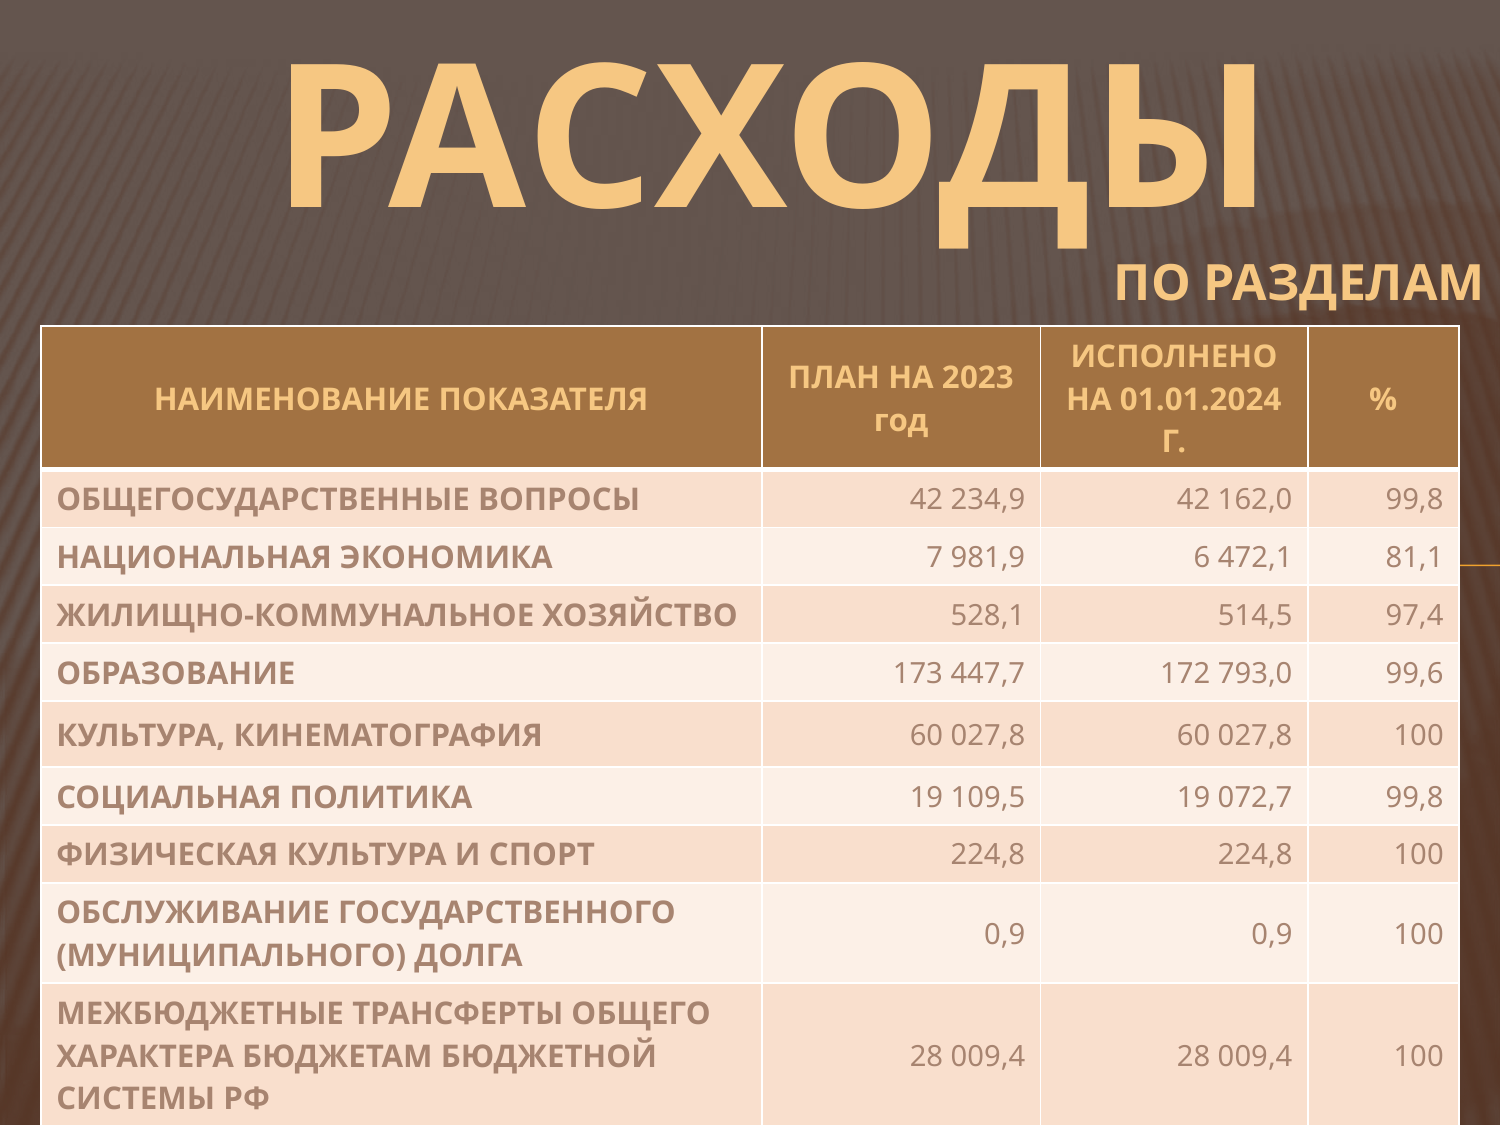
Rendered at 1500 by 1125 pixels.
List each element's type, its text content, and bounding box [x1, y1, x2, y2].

text_box ПО РАЗДЕЛАМ [554, 243, 1500, 319]
table_cell НАЦИОНАЛЬНАЯ ЭКОНОМИКА [42, 528, 761, 584]
table_cell 28 009,4 [1041, 984, 1307, 1125]
table_cell ФИЗИЧЕСКАЯ КУЛЬТУРА И СПОРТ [42, 826, 761, 882]
table_cell 0,9 [763, 884, 1040, 982]
table_cell 97,4 [1309, 586, 1458, 642]
table_cell КУЛЬТУРА, КИНЕМАТОГРАФИЯ [42, 702, 761, 766]
table_header НАИМЕНОВАНИЕ ПОКАЗАТЕЛЯ [42, 327, 761, 467]
table_cell 6 472,1 [1041, 528, 1307, 584]
table_header ИСПОЛНЕНО НА 01.01.2024 Г. [1041, 327, 1307, 467]
table_cell 28 009,4 [763, 984, 1040, 1125]
table_cell 42 234,9 [763, 472, 1040, 527]
table_cell 172 793,0 [1041, 644, 1307, 700]
table_cell ОБРАЗОВАНИЕ [42, 644, 761, 700]
table_cell 100 [1309, 826, 1458, 882]
title РАСХОДЫ [135, 0, 1411, 224]
table_cell МЕЖБЮДЖЕТНЫЕ ТРАНСФЕРТЫ ОБЩЕГО ХАРАКТЕРА БЮДЖЕТАМ БЮДЖЕТНОЙ СИСТЕМЫ РФ [42, 984, 761, 1125]
table_cell 99,8 [1309, 472, 1458, 527]
table_cell ОБСЛУЖИВАНИЕ ГОСУДАРСТВЕННОГО (МУНИЦИПАЛЬНОГО) ДОЛГА [42, 884, 761, 982]
table_cell 99,6 [1309, 644, 1458, 700]
table_cell 173 447,7 [763, 644, 1040, 700]
table_cell 60 027,8 [763, 702, 1040, 766]
table_header % [1309, 327, 1458, 467]
table_cell 19 109,5 [763, 768, 1040, 824]
table_cell 7 981,9 [763, 528, 1040, 584]
table_cell 100 [1309, 702, 1458, 766]
table_cell 0,9 [1041, 884, 1307, 982]
table_cell ОБЩЕГОСУДАРСТВЕННЫЕ ВОПРОСЫ [42, 472, 761, 527]
table_cell 99,8 [1309, 768, 1458, 824]
table_cell ЖИЛИЩНО-КОММУНАЛЬНОЕ ХОЗЯЙСТВО [42, 586, 761, 642]
table_cell 100 [1309, 884, 1458, 982]
table_cell 42 162,0 [1041, 472, 1307, 527]
table_cell 528,1 [763, 586, 1040, 642]
table_cell СОЦИАЛЬНАЯ ПОЛИТИКА [42, 768, 761, 824]
table_cell 514,5 [1041, 586, 1307, 642]
table_cell 19 072,7 [1041, 768, 1307, 824]
table_header ПЛАН НА 2023 год [763, 327, 1040, 467]
table_cell 60 027,8 [1041, 702, 1307, 766]
table_cell 224,8 [763, 826, 1040, 882]
table_cell 224,8 [1041, 826, 1307, 882]
table_cell 100 [1309, 984, 1458, 1125]
table_cell 81,1 [1309, 528, 1458, 584]
